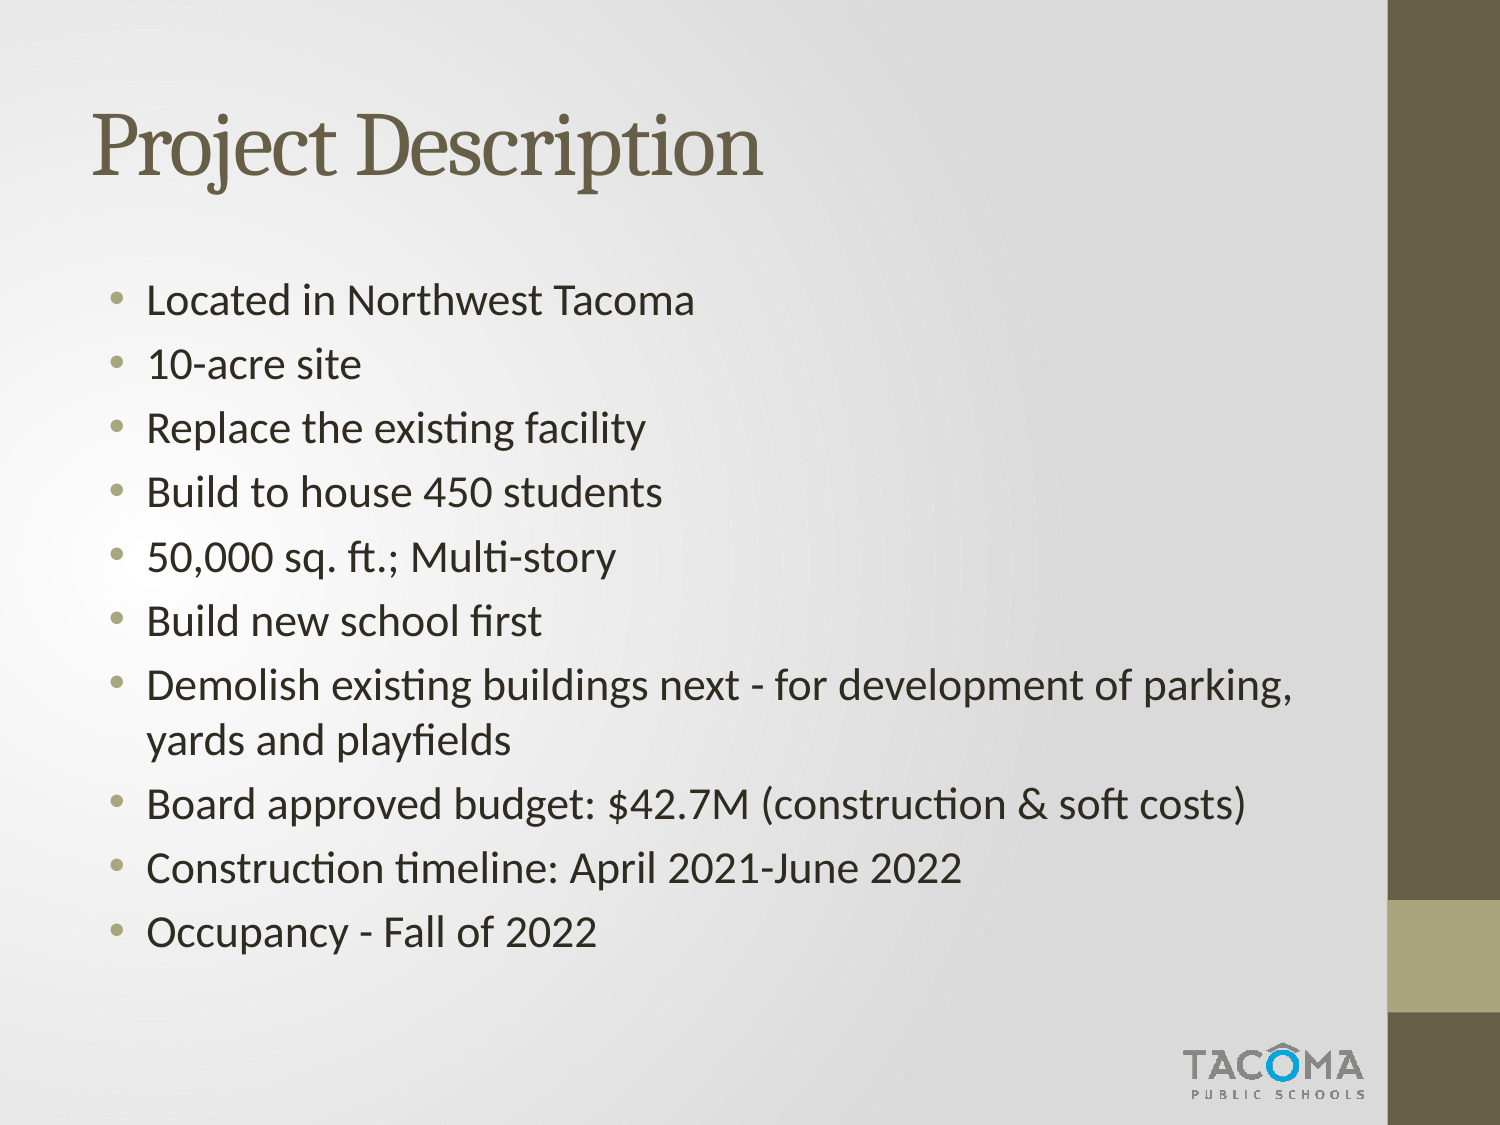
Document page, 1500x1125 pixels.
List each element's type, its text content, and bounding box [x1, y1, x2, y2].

title Project Description [75, 45, 1325, 233]
list Located in Northwest Tacoma 10-acre site Replace the existing facility Build to house 450 students 50,000 sq. ft.; Multi-story Build new school first Demolish existing buildings next - for development of parking, yards and playfields Board approved budget: $42.7M (construction & soft costs) Construction timeline: April 2021-June 2022 Occupancy - Fall of 2022 [75, 262, 1325, 1050]
picture [1174, 1036, 1372, 1106]
